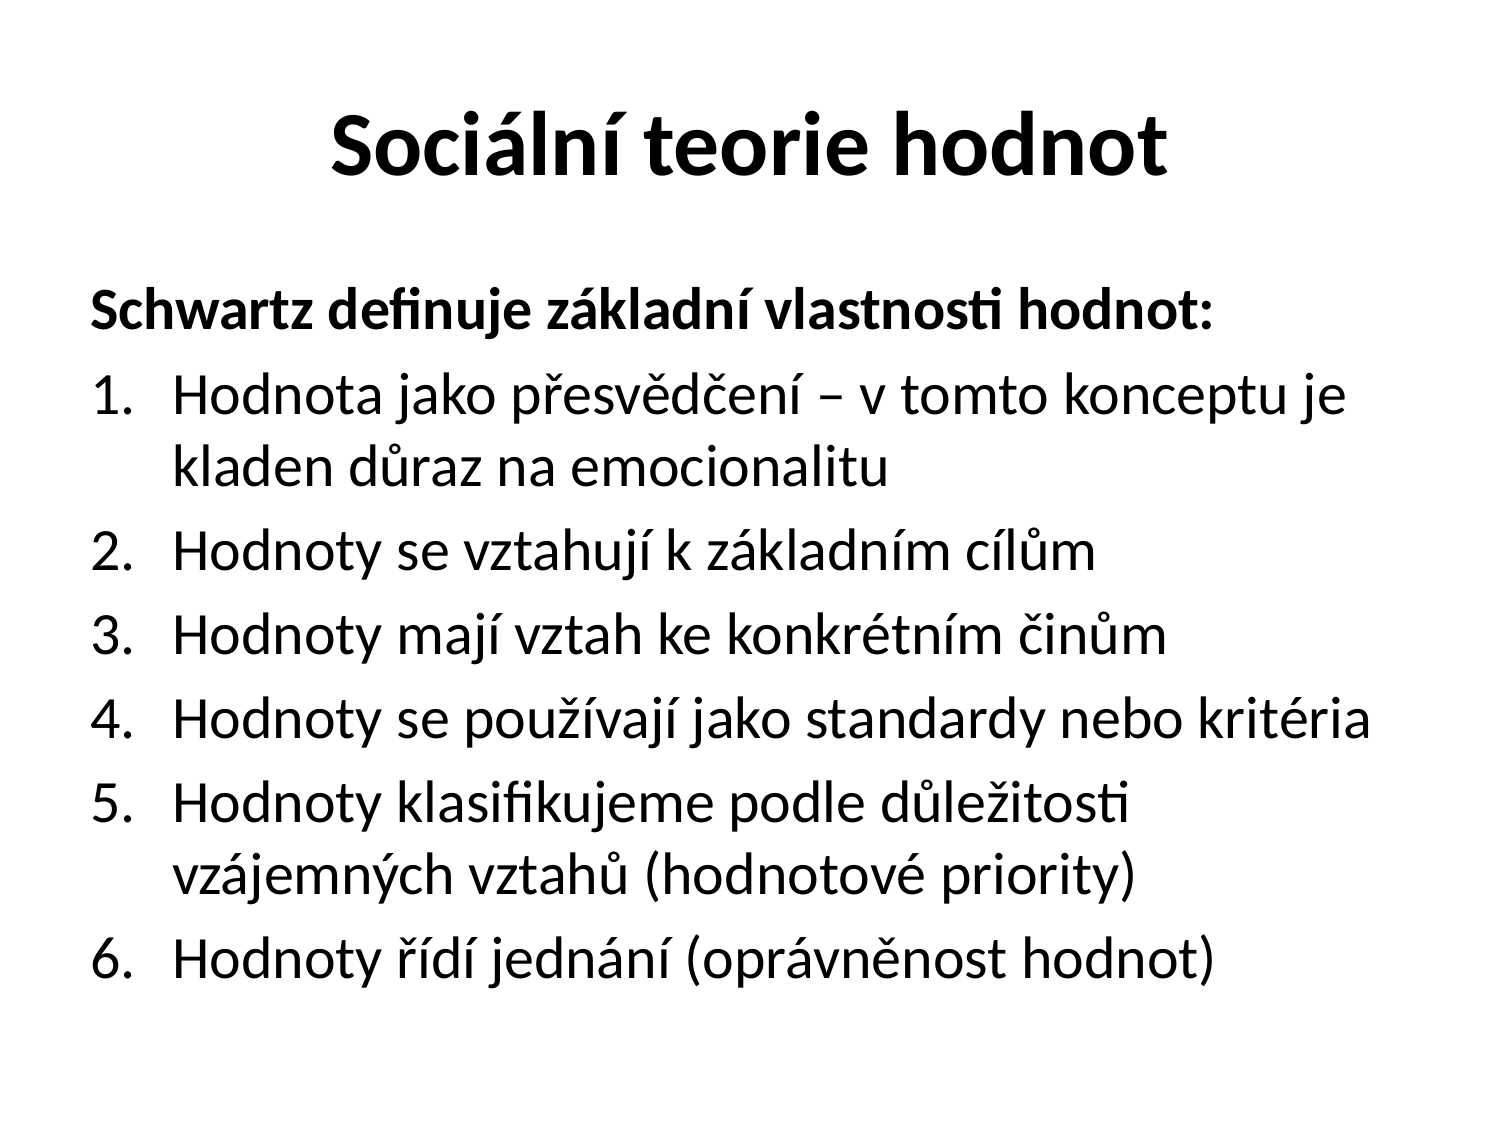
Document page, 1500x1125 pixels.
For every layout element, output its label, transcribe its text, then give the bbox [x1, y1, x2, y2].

list Schwartz definuje základní vlastnosti hodnot: Hodnota jako přesvědčení – v tomto konceptu je kladen důraz na emocionalitu Hodnoty se vztahují k základním cílům Hodnoty mají vztah ke konkrétním činům Hodnoty se používají jako standardy nebo kritéria Hodnoty klasifikujeme podle důležitosti vzájemných vztahů (hodnotové priority) Hodnoty řídí jednání (oprávněnost hodnot) [75, 262, 1425, 1005]
title Sociální teorie hodnot [75, 45, 1425, 233]
